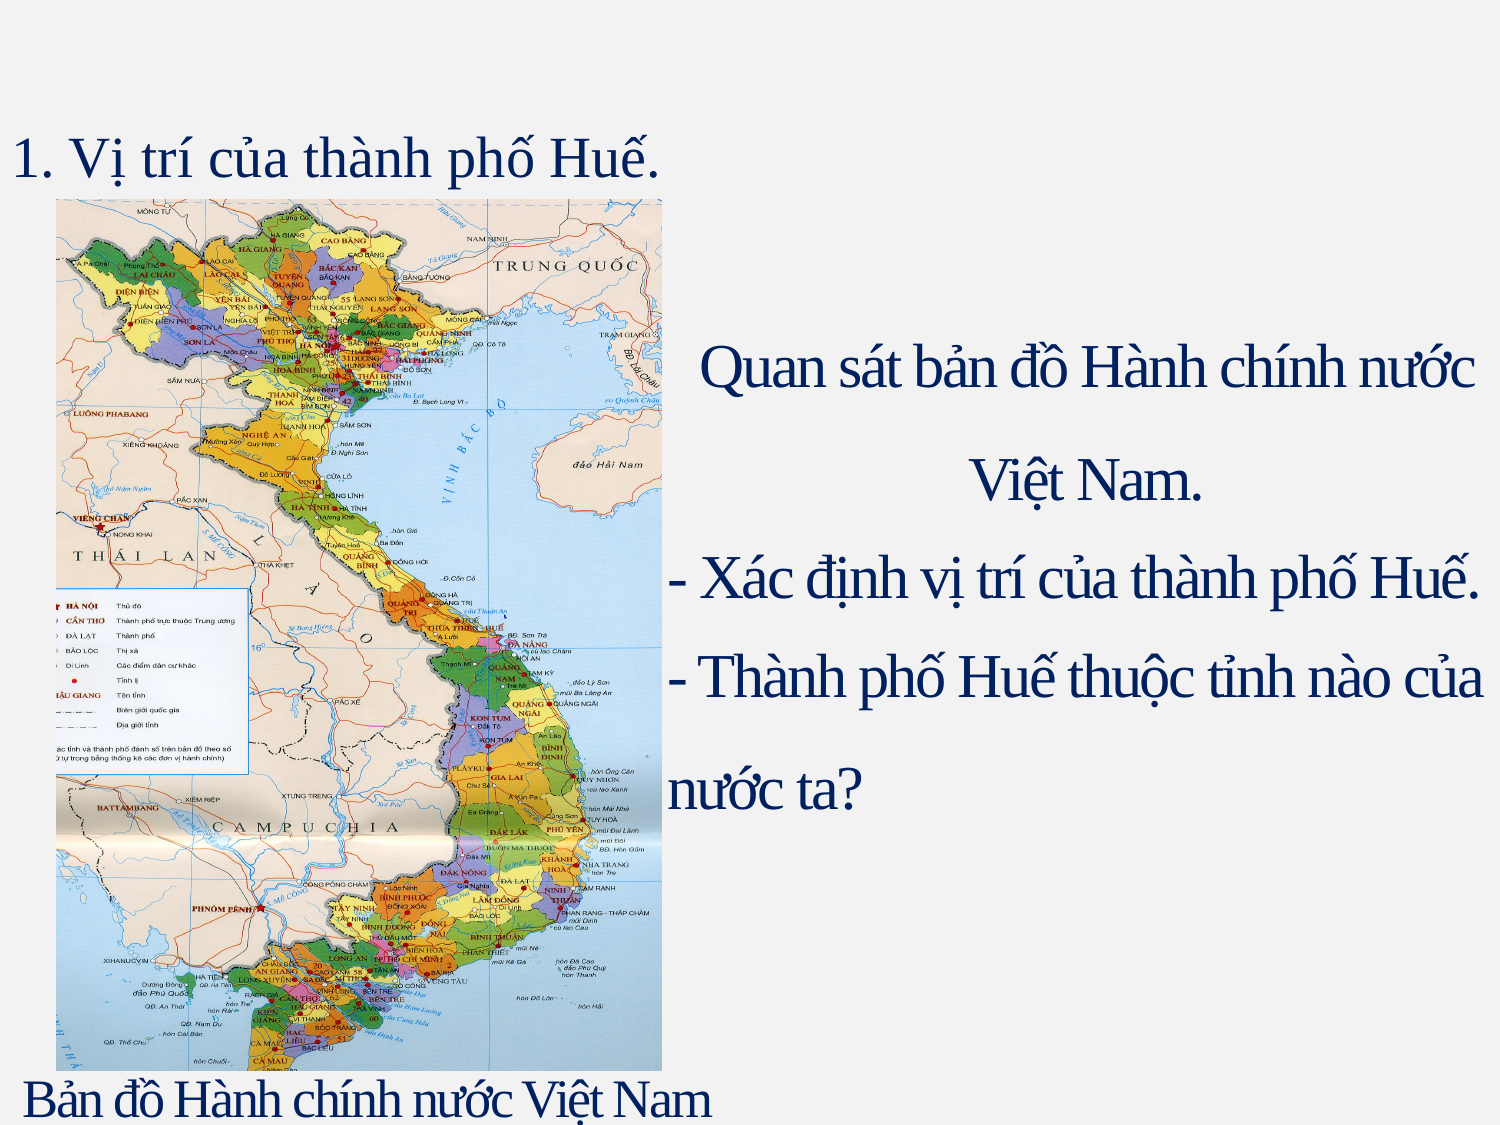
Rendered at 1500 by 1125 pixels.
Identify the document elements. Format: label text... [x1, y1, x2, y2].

text_box - Xác định vị trí của thành phố Huế. [662, 511, 1499, 619]
text_box - Thành phố Huế thuộc tỉnh nào của nước ta? [662, 720, 1500, 830]
text_box 1. Vị trí của thành phố Huế. [0, 122, 690, 216]
text_box Quan sát bản đồ Hành chính nước Việt Nam. [663, 297, 1500, 520]
picture [55, 199, 662, 1071]
text_box Bản đồ Hành chính nước Việt Nam [7, 1044, 869, 1125]
